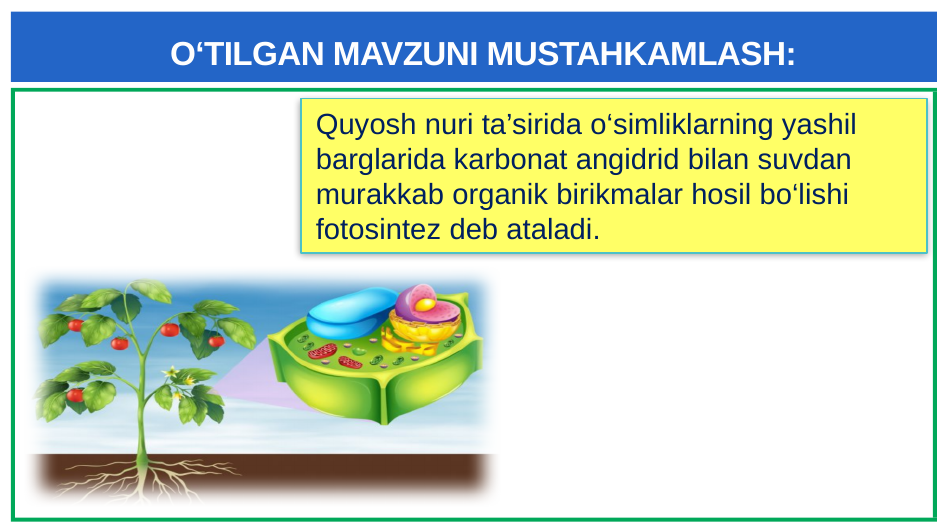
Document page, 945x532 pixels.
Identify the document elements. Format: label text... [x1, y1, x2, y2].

picture [23, 265, 503, 508]
title O‘TILGAN MAVZUNI MUSTAHKAMLASH: [64, 4, 910, 97]
text_box Quyosh nuri ta’sirida o‘simliklarning yashil barglarida karbonat angidrid bilan suvdan murakkab organik birikmalar hosil bo‘lishi fotosintez deb ataladi. [300, 98, 928, 254]
